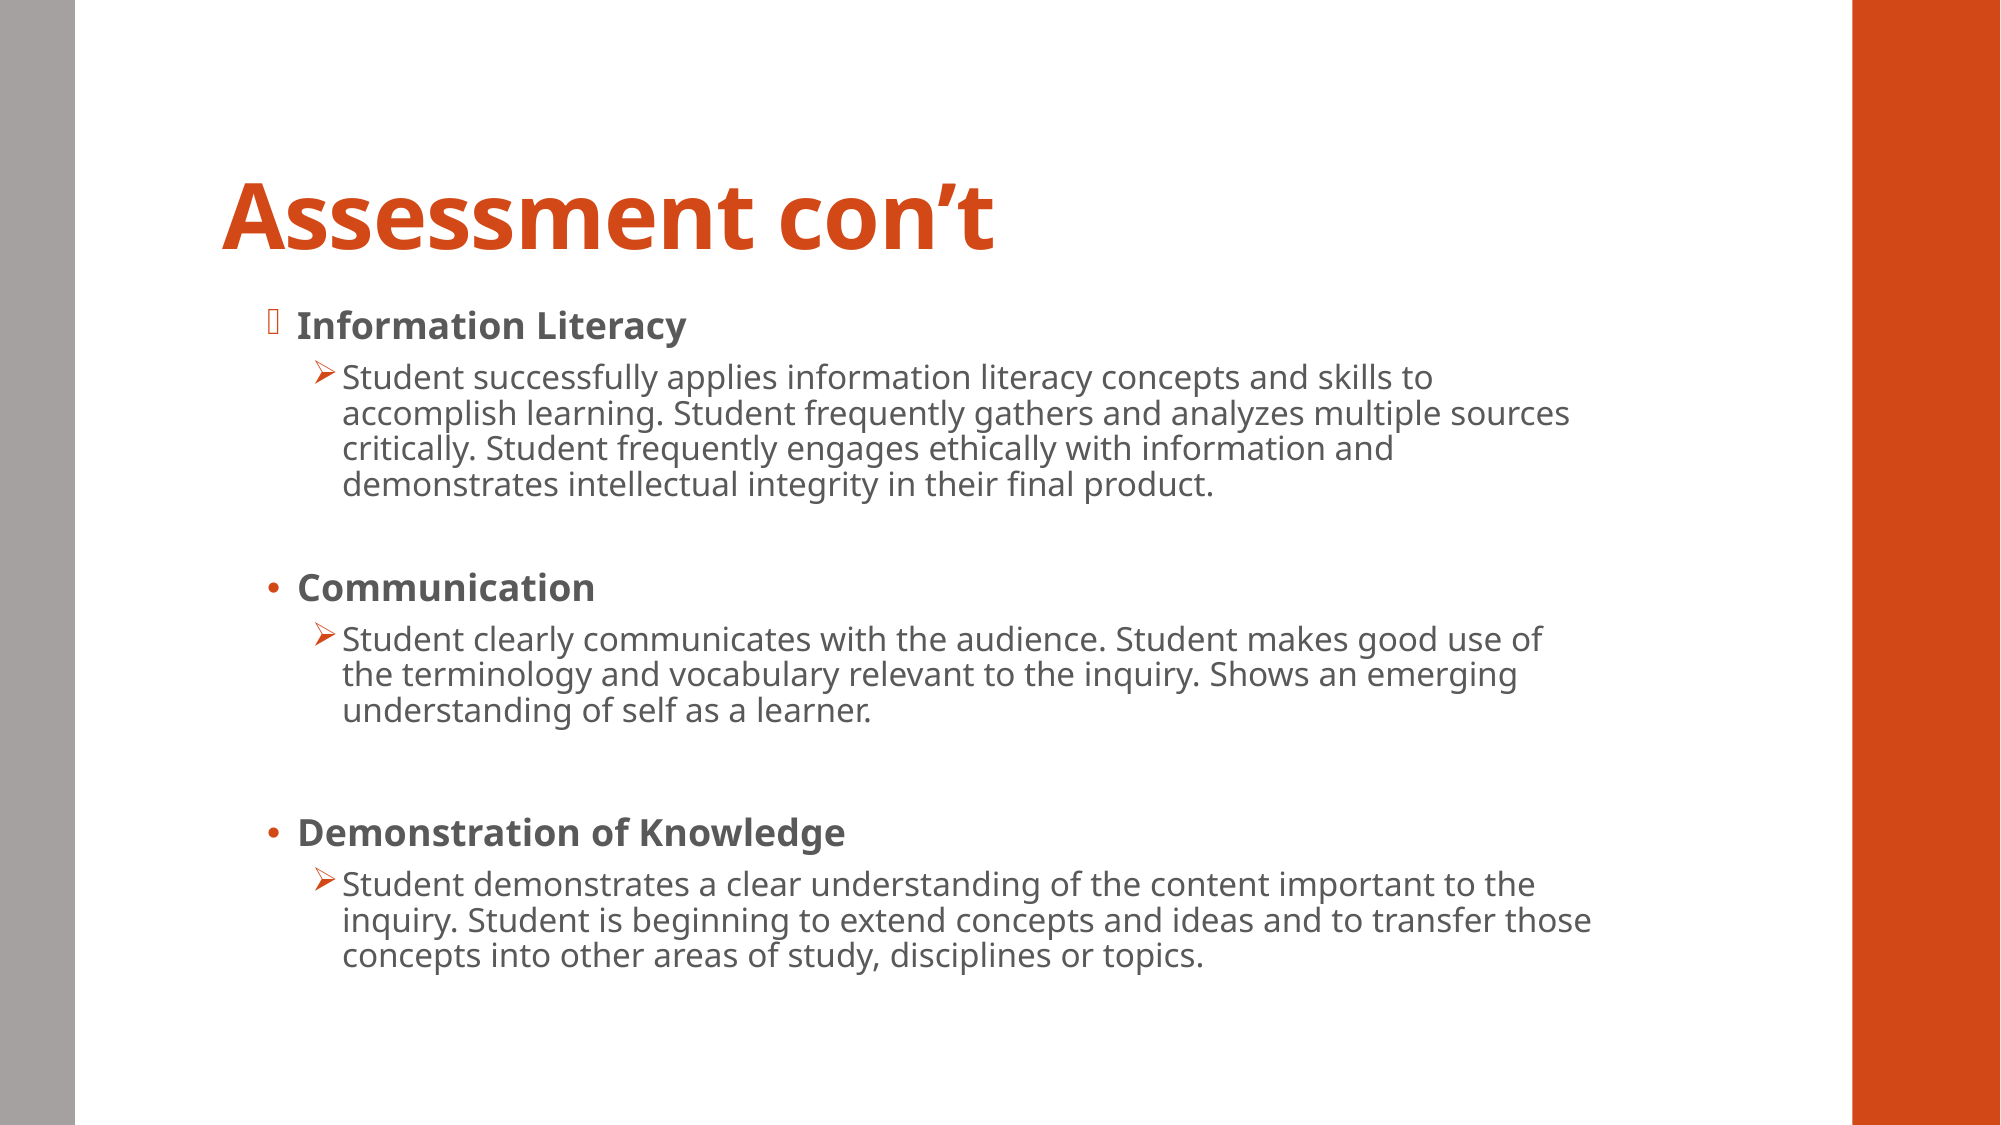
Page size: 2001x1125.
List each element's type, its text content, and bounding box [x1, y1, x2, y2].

title Assessment con’t [206, 48, 1797, 278]
list Information Literacy Student successfully applies information literacy concepts and skills to accomplish learning. Student frequently gathers and analyzes multiple sources critically. Student frequently engages ethically with information and demonstrates intellectual integrity in their final product. Communication Student clearly communicates with the audience. Student makes good use of the terminology and vocabulary relevant to the inquiry. Shows an emerging understanding of self as a learner. Demonstration of Knowledge Student demonstrates a clear understanding of the content important to the inquiry. Student is beginning to extend concepts and ideas and to transfer those concepts into other areas of study, disciplines or topics. [206, 299, 1617, 1014]
